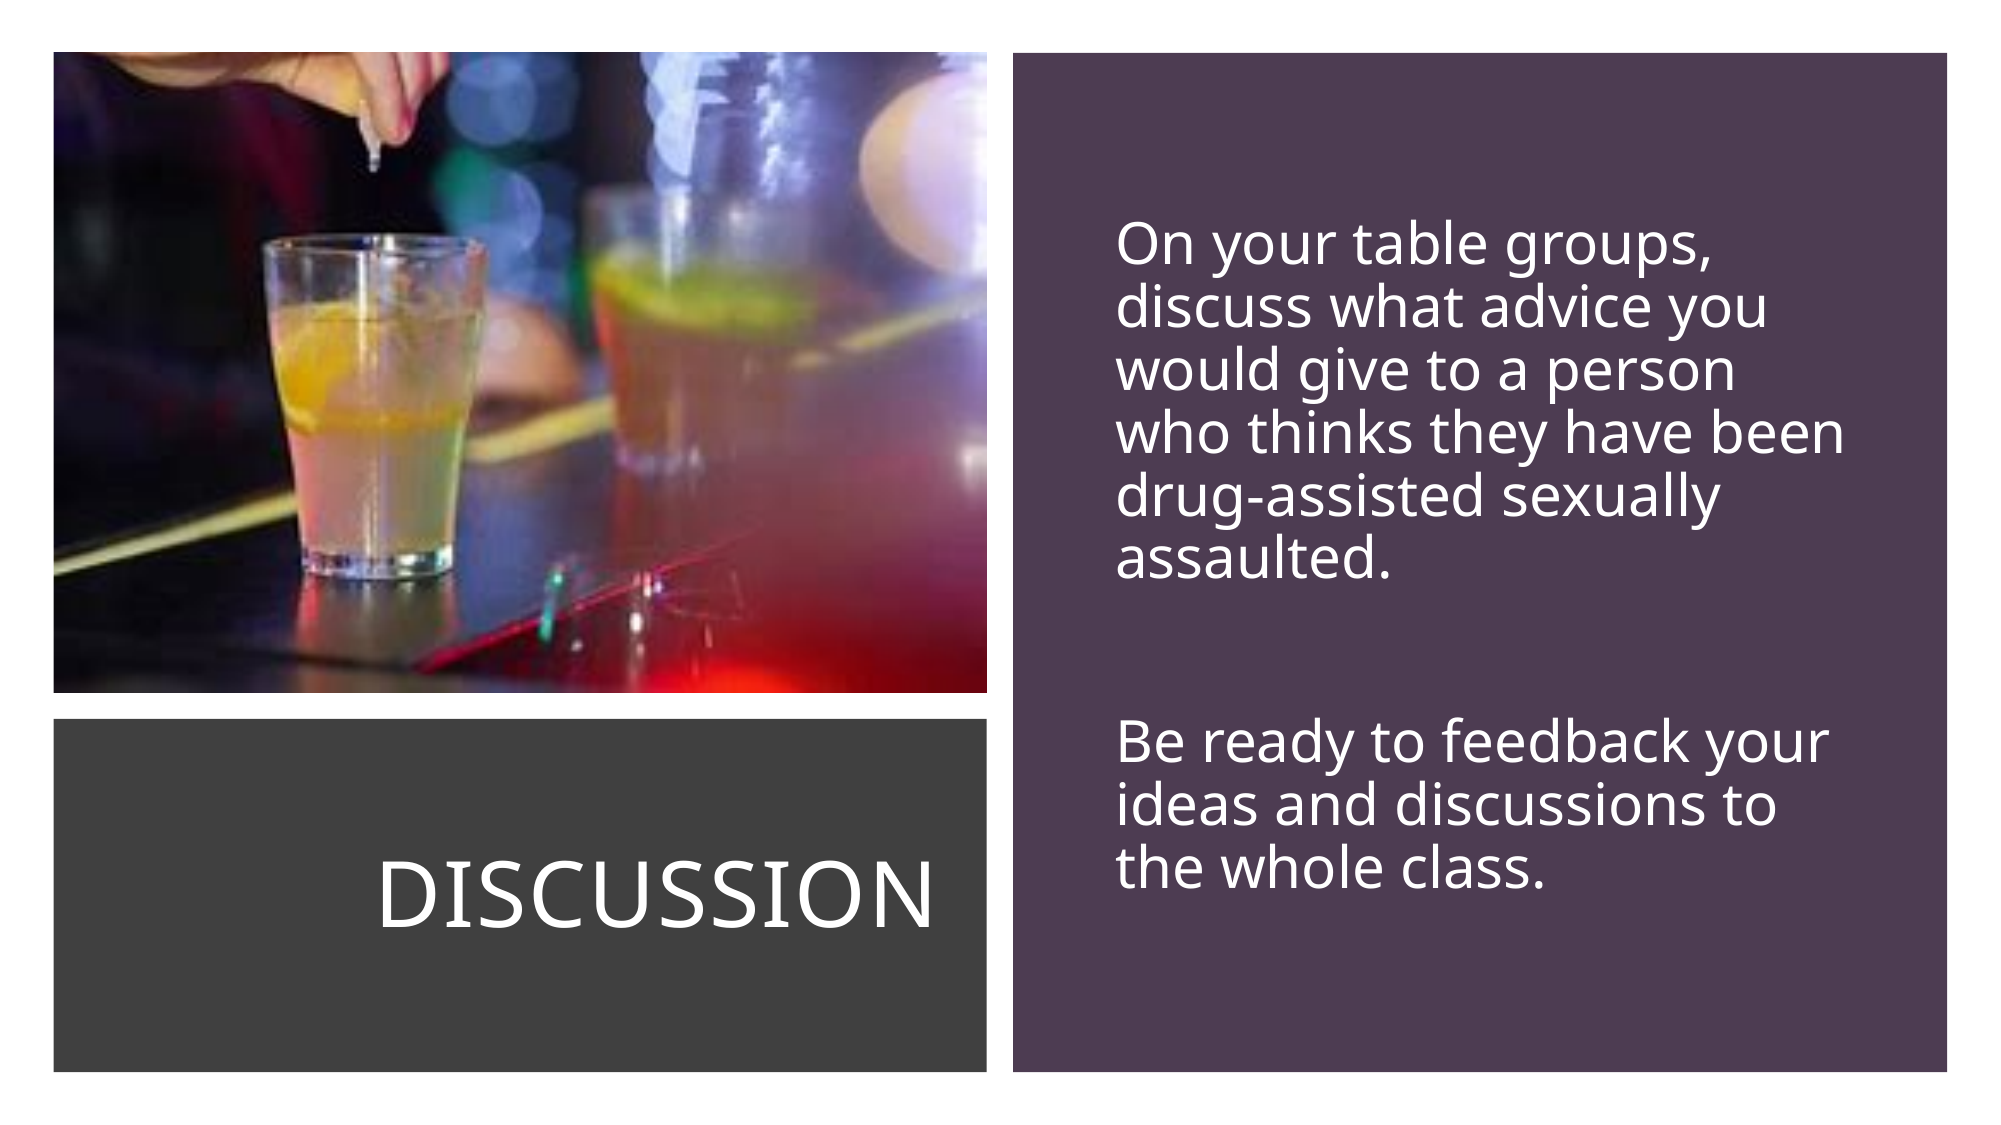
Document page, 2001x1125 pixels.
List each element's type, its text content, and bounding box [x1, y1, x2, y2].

title Discussion [94, 756, 954, 1046]
text_box [1012, 51, 1948, 1074]
list On your table groups, discuss what advice you would give to a person who thinks they have been drug-assisted sexually assaulted. Be ready to feedback your ideas and discussions to the whole class. [1092, 159, 1868, 956]
picture [53, 52, 987, 693]
text_box [52, 718, 988, 1073]
